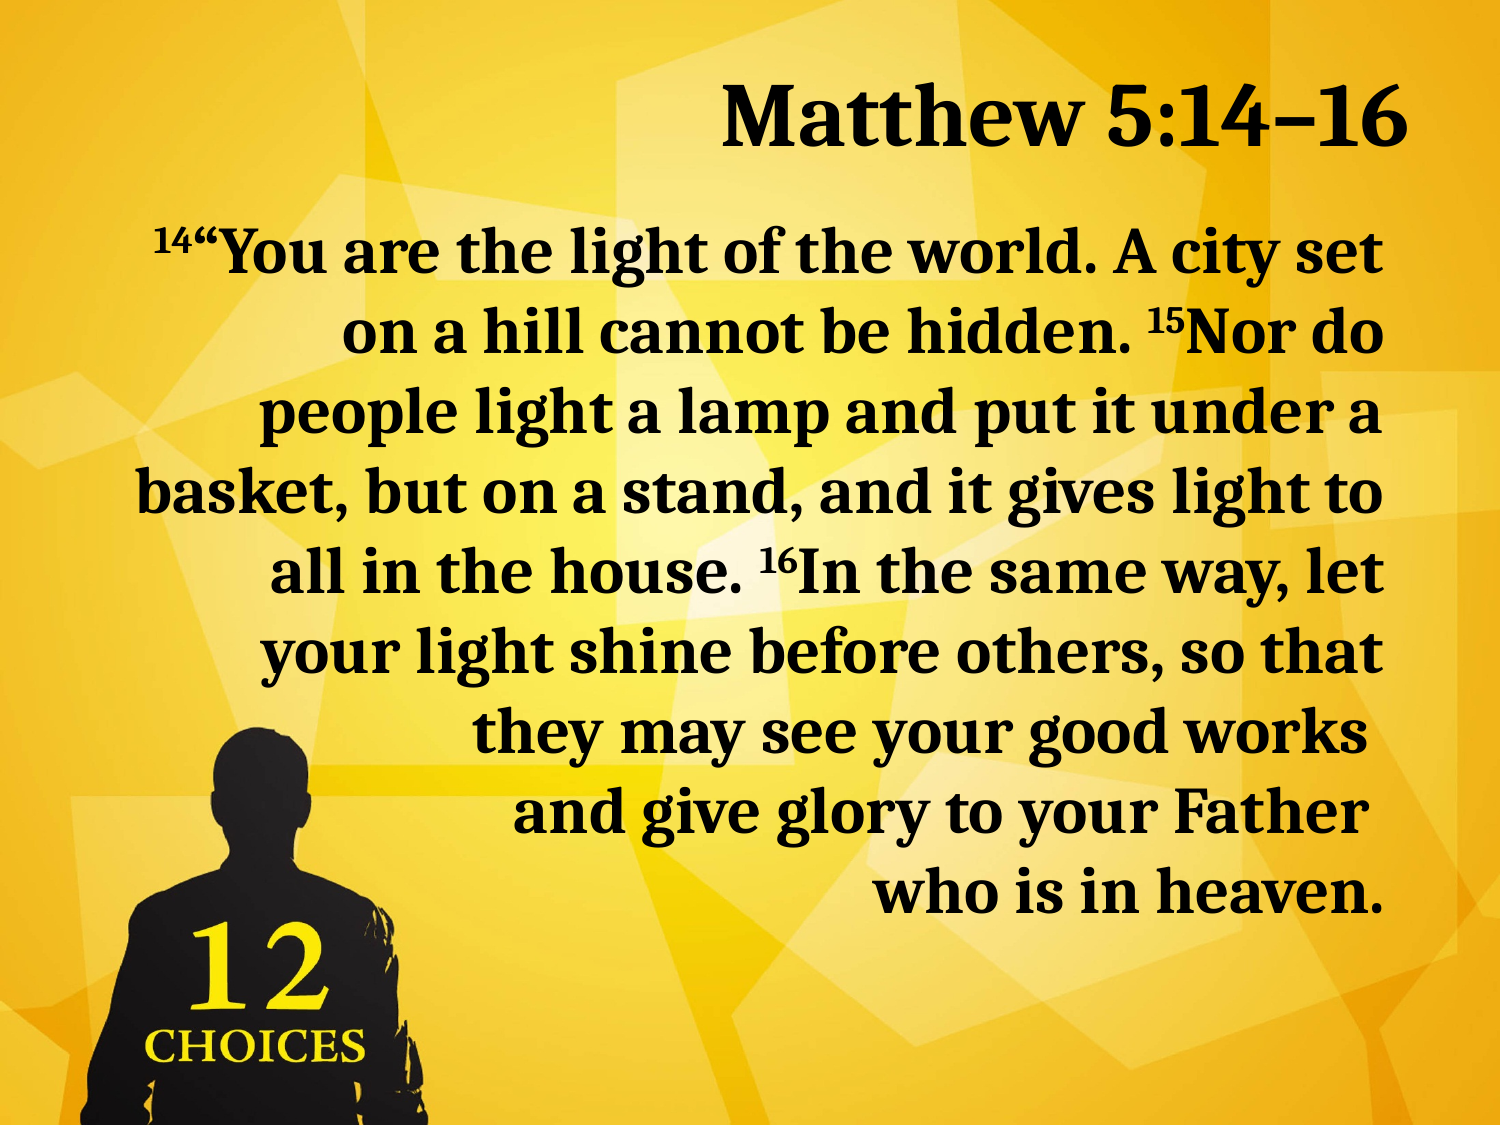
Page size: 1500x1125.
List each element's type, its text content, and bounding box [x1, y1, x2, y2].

picture [0, 0, 1500, 1125]
title Matthew 5:14–16 [75, 45, 1425, 175]
text_box 14“You are the light of the world. A city set on a hill cannot be hidden. 15Nor do people light a lamp and put it under a basket, but on a stand, and it gives light to all in the house. 16In the same way, let your light shine before others, so that they may see your good works and give glory to your Father who is in heaven. [112, 199, 1400, 935]
